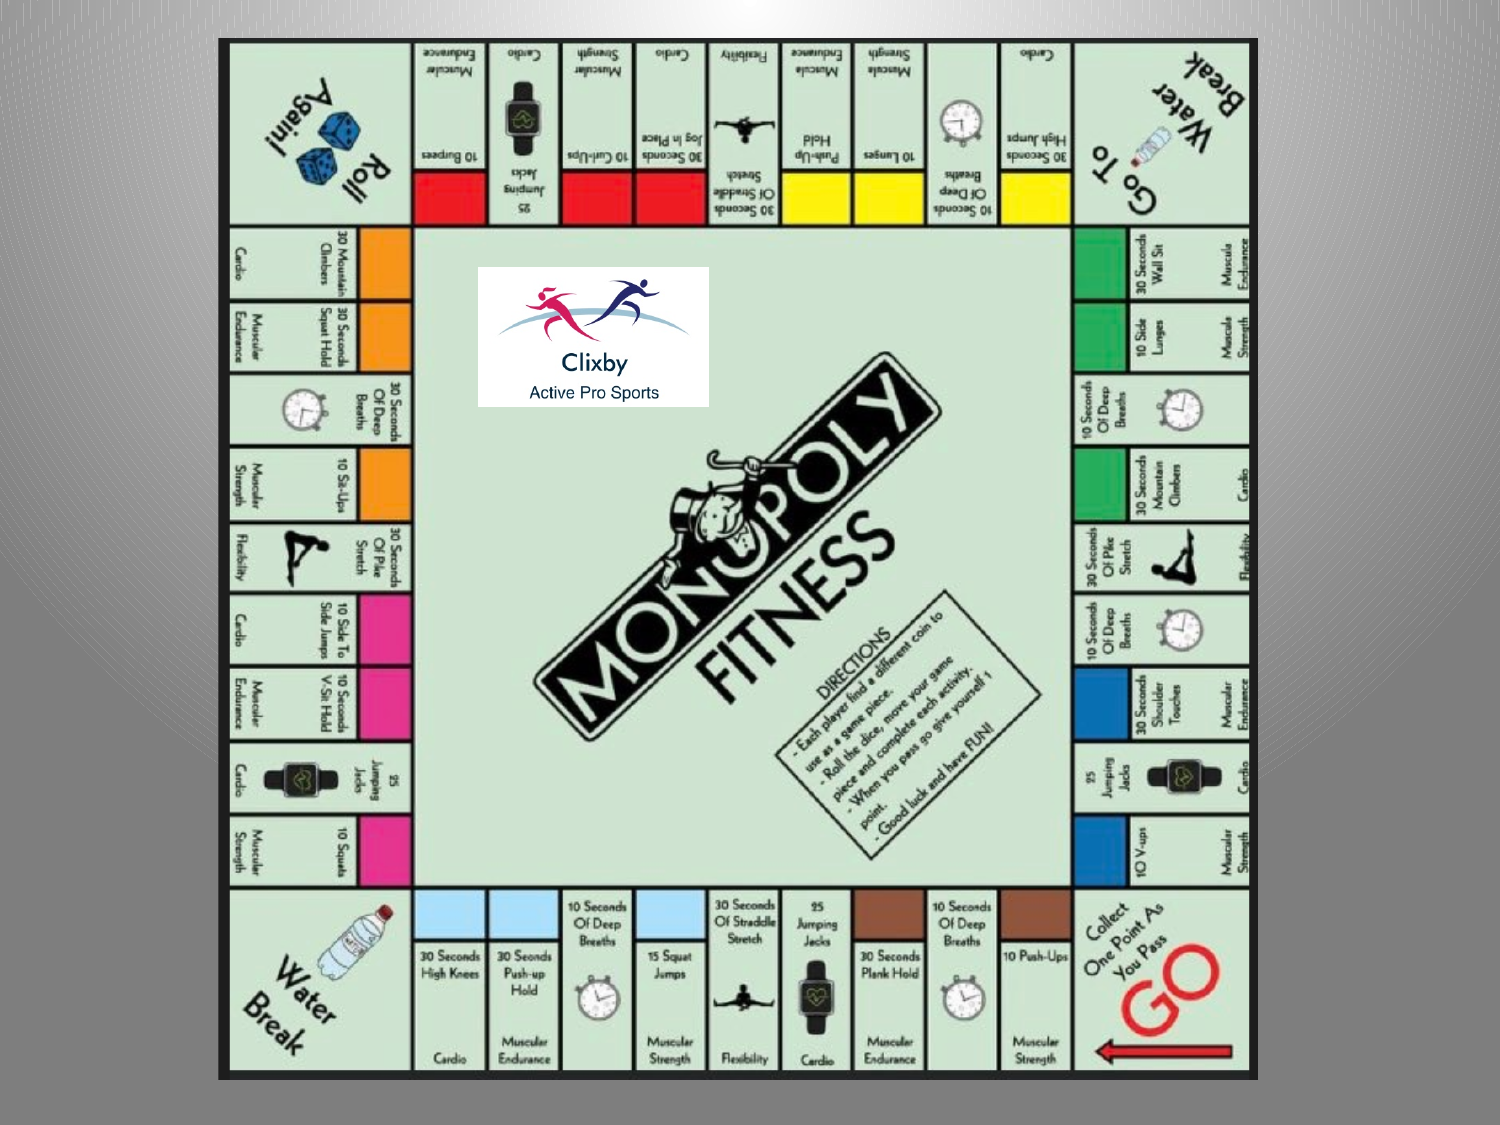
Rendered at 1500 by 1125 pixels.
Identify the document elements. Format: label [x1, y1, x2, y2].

picture [218, 37, 1259, 1080]
